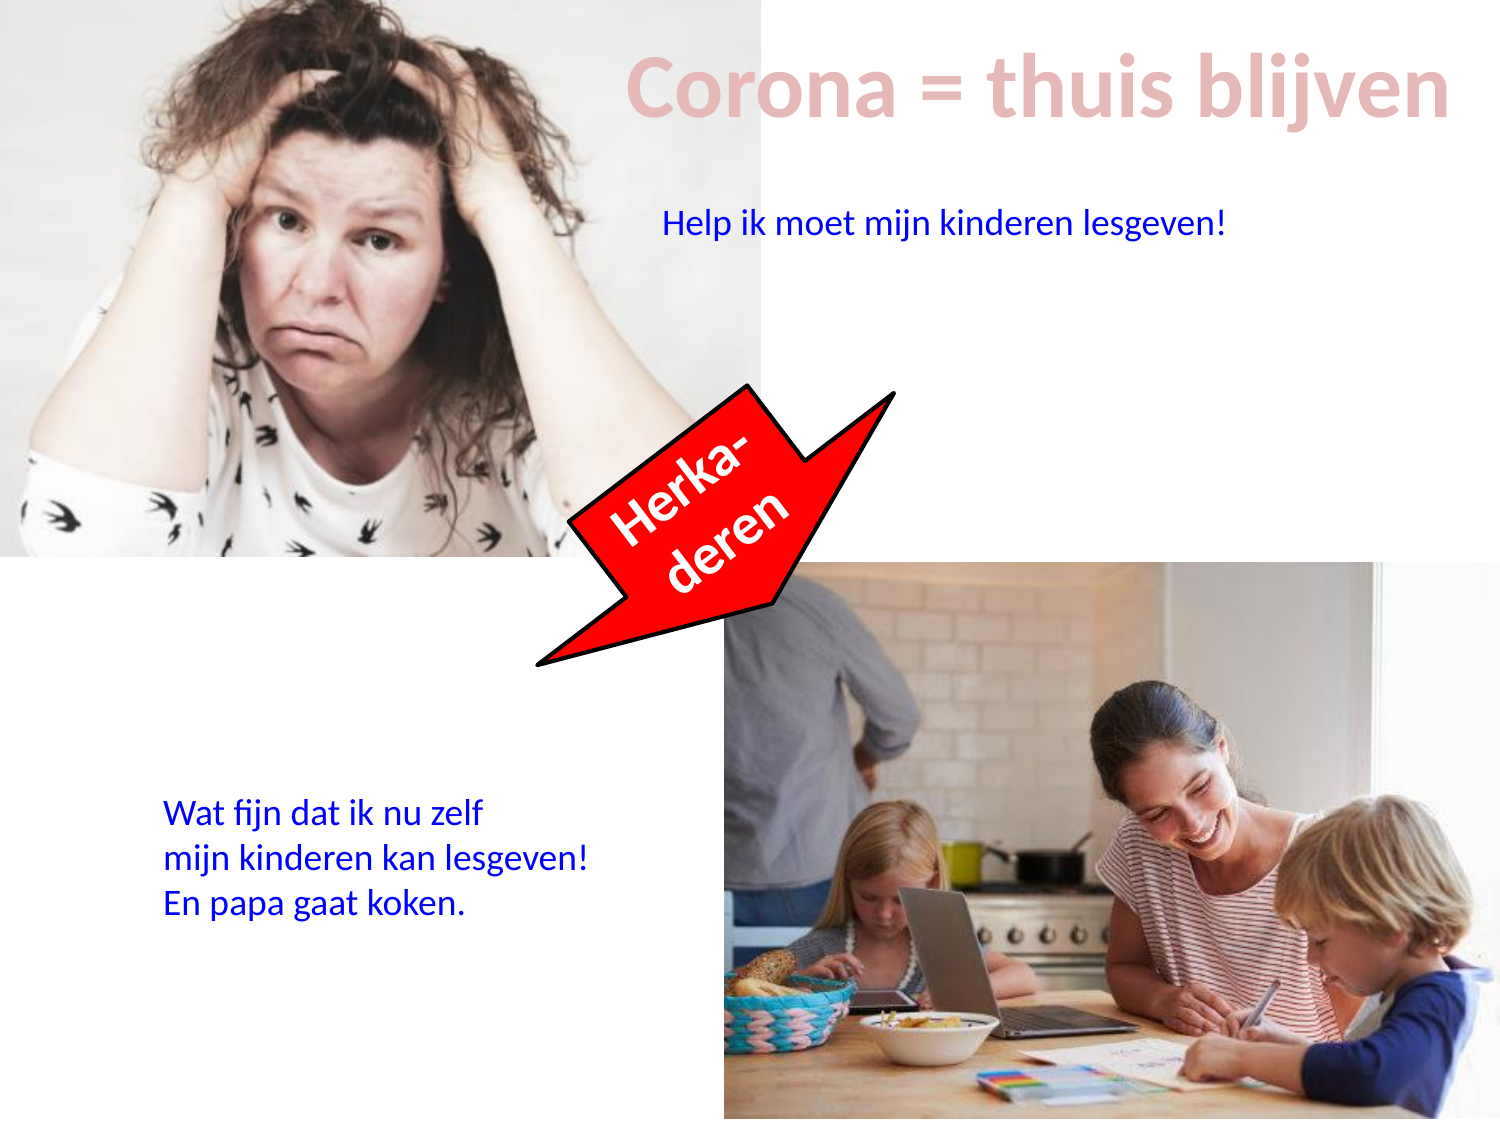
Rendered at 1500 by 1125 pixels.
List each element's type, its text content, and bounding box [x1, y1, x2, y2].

text_box Corona = thuis blijven [765, 18, 1468, 144]
text_box Help ik moet mijn kinderen lesgeven! [765, 190, 1243, 251]
text_box Herka- deren [535, 565, 715, 668]
picture [720, 562, 1500, 1119]
picture [0, 0, 761, 557]
text_box Wat fijn dat ik nu zelf mijn kinderen kan lesgeven! En papa gaat koken. [148, 780, 605, 930]
text_box Herka- deren [765, 391, 896, 560]
